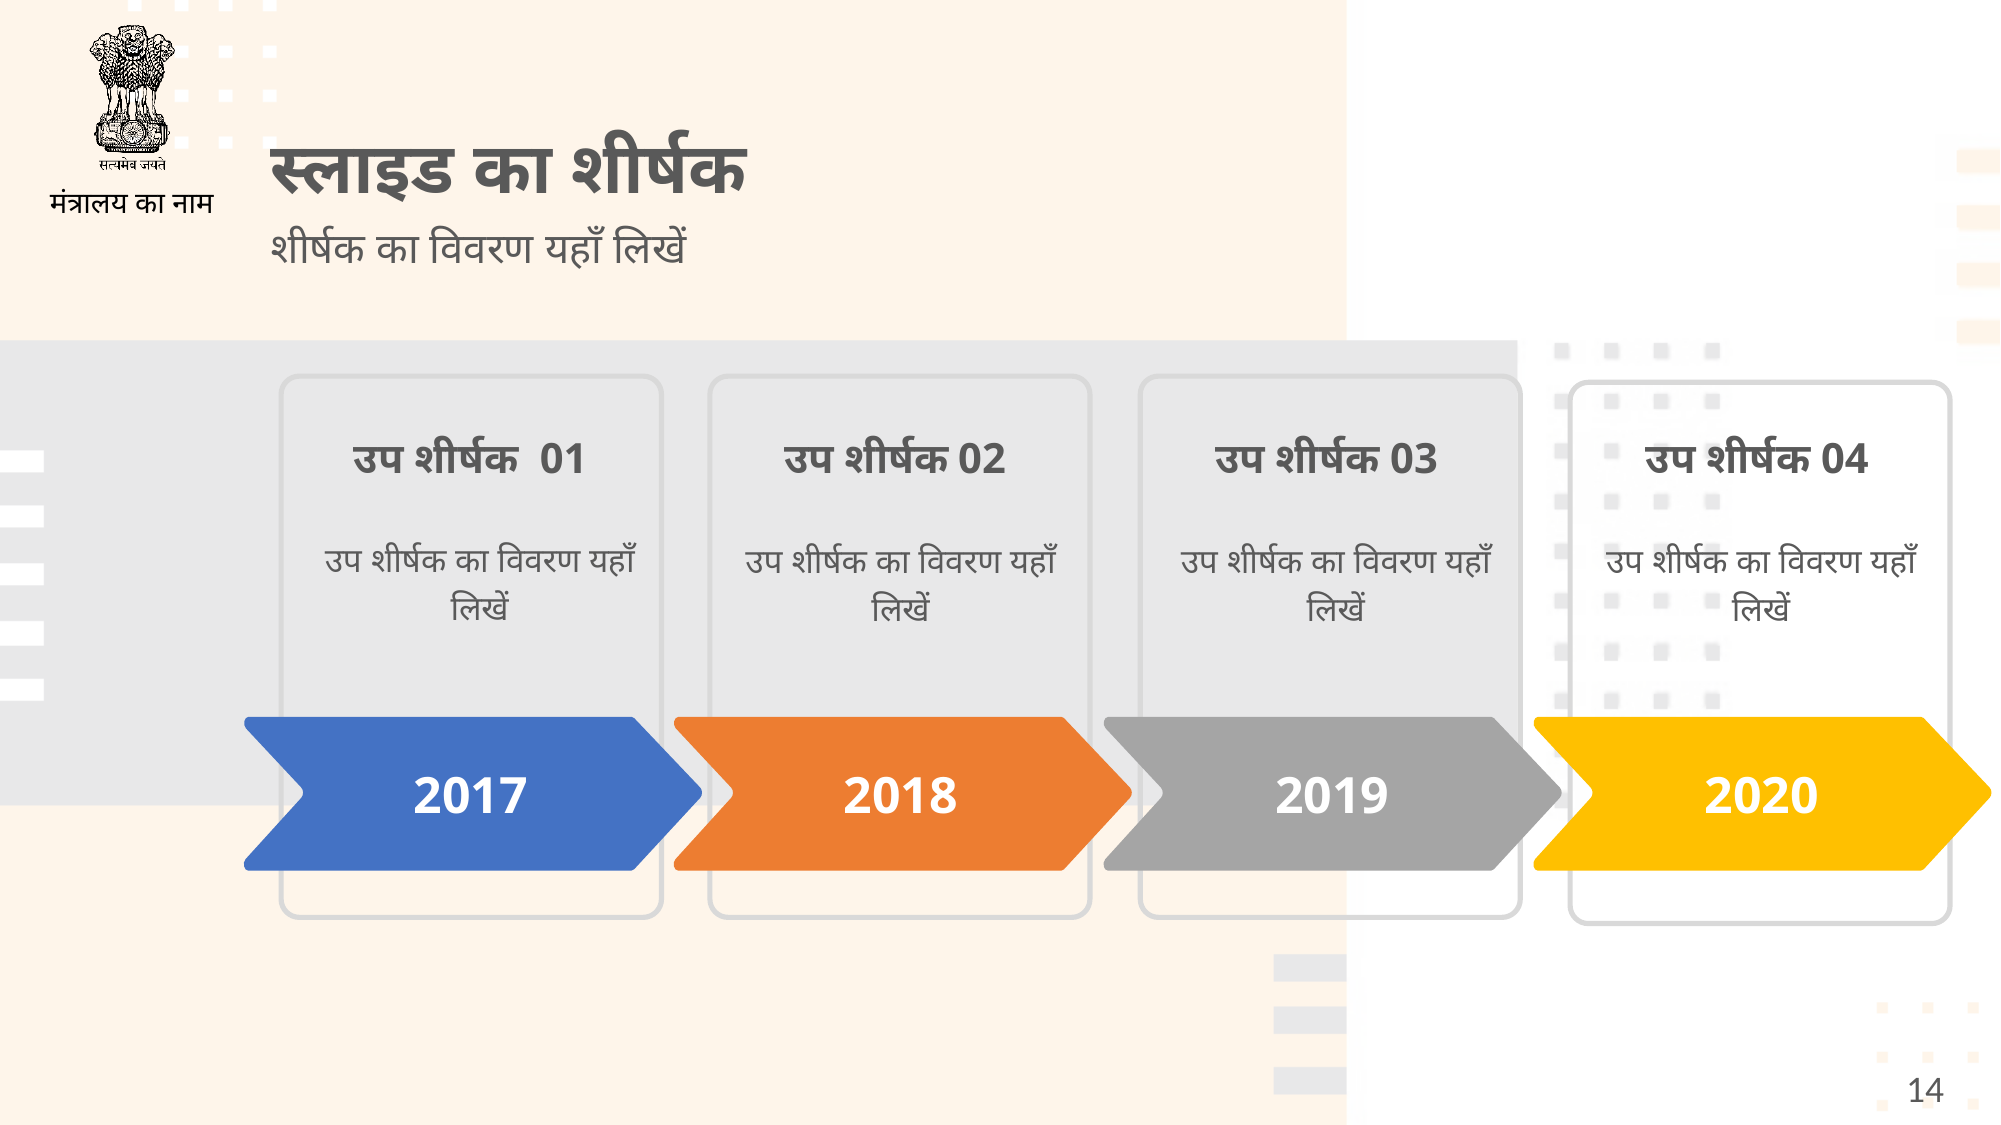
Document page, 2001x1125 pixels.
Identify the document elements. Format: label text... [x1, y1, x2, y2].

text_box 2017 [399, 756, 543, 832]
text_box 2020 [1690, 756, 1834, 832]
text_box उप शीर्षक 02 [727, 424, 1064, 489]
text_box उप शीर्षक का विवरण यहाँ लिखें [1163, 528, 1508, 632]
text_box उप शीर्षक 03 [1145, 424, 1508, 489]
text_box उप शीर्षक का विवरण यहाँ लिखें [728, 528, 1073, 632]
text_box [1103, 716, 1562, 871]
text_box [243, 716, 702, 871]
text_box उप शीर्षक का विवरण यहाँ लिखें [307, 527, 652, 631]
text_box [278, 837, 665, 920]
text_box 2018 [829, 756, 973, 832]
text_box 2019 [1260, 756, 1404, 832]
text_box [1137, 839, 1523, 920]
text_box उप शीर्षक 04 [1581, 424, 1934, 489]
text_box [1567, 764, 1573, 822]
list स्लाइड का शीर्षक [255, 125, 1697, 209]
text_box [707, 763, 713, 823]
slide_number 14 [1850, 1057, 2000, 1125]
list मंत्रालय का नाम [0, 180, 268, 279]
text_box उप शीर्षक 01 [301, 424, 641, 489]
text_box [1137, 764, 1143, 823]
text_box [707, 373, 1093, 747]
text_box [673, 716, 1132, 871]
text_box [278, 373, 665, 749]
text_box [1533, 716, 1992, 871]
text_box [278, 764, 284, 822]
text_box [1567, 839, 1953, 927]
text_box उप शीर्षक का विवरण यहाँ लिखें [1588, 528, 1934, 632]
picture [84, 19, 180, 175]
list शीर्षक का विवरण यहाँ लिखें [255, 219, 1697, 315]
text_box [1567, 379, 1953, 747]
text_box [1137, 373, 1523, 747]
text_box [707, 839, 1093, 920]
